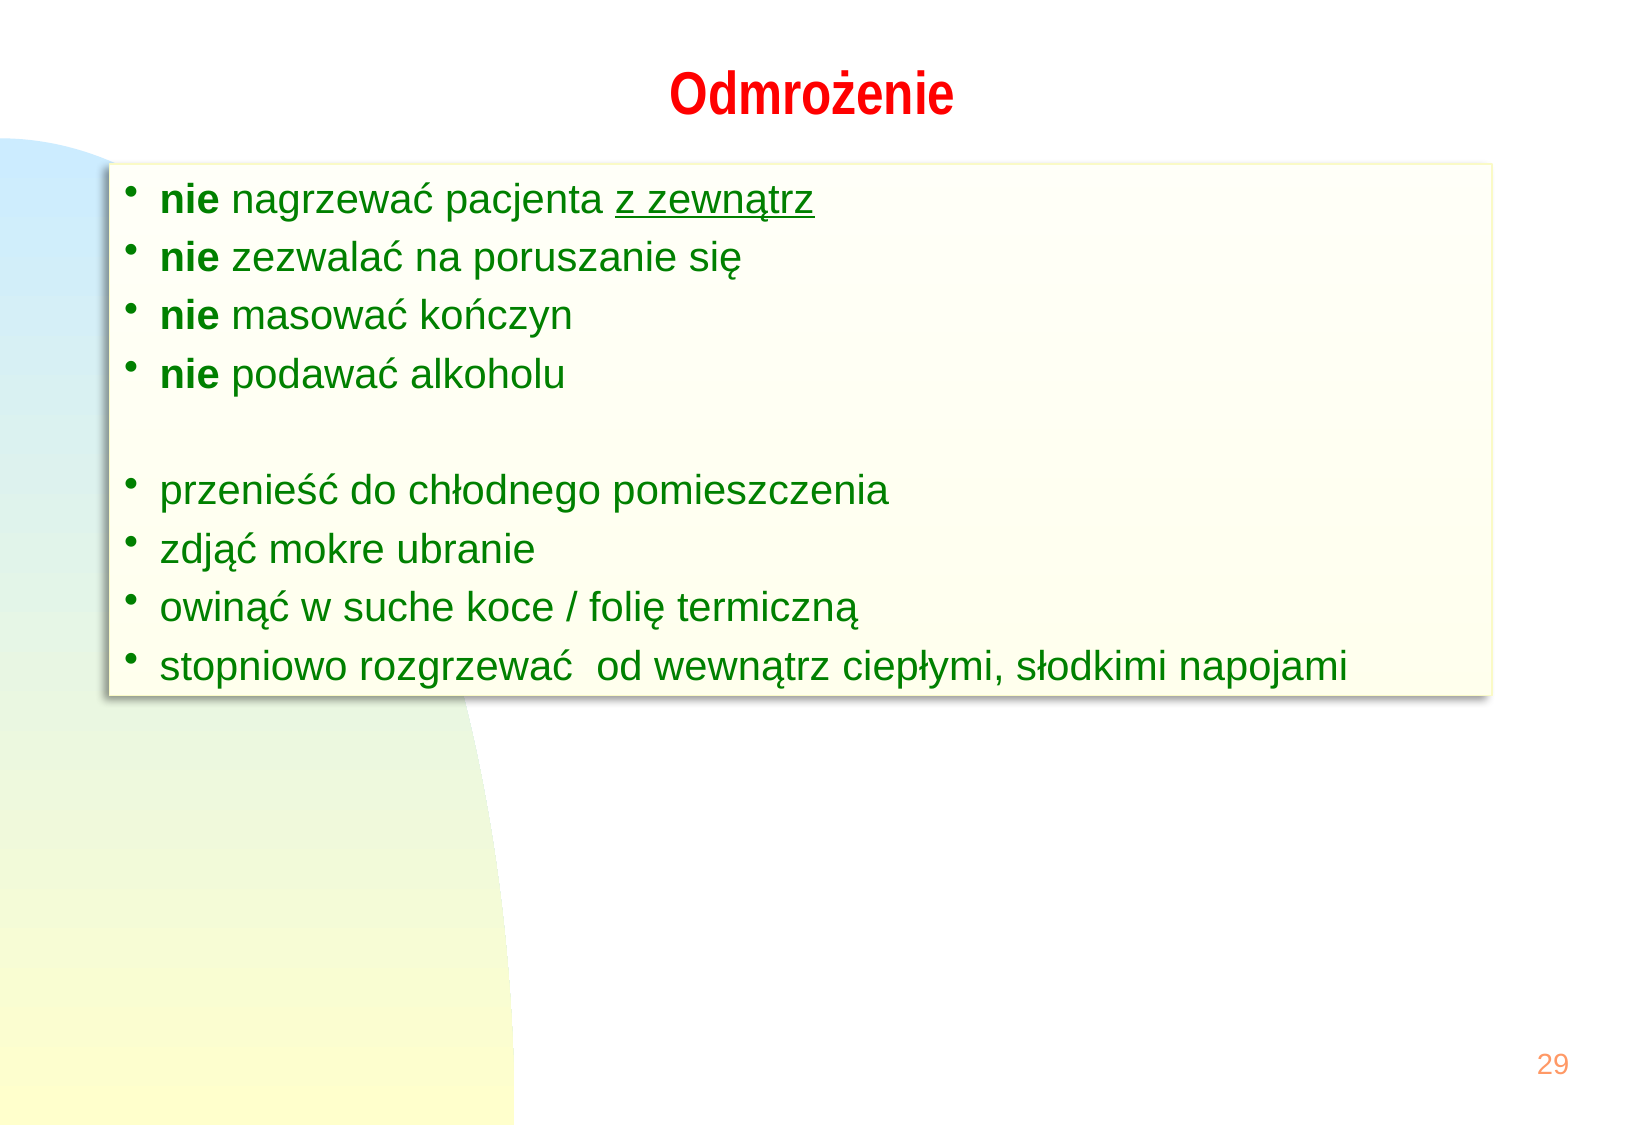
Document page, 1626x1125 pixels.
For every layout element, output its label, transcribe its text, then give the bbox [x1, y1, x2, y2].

title Odmrożenie [80, 0, 1544, 199]
text_box nie nagrzewać pacjenta z zewnątrz nie zezwalać na poruszanie się nie masować kończyn nie podawać alkoholu przenieść do chłodnego pomieszczenia zdjąć mokre ubranie owinąć w suche koce / folię termiczną stopniowo rozgrzewać od wewnątrz ciepłymi, słodkimi napojami [109, 163, 1493, 696]
slide_number 29 [1245, 1024, 1585, 1101]
